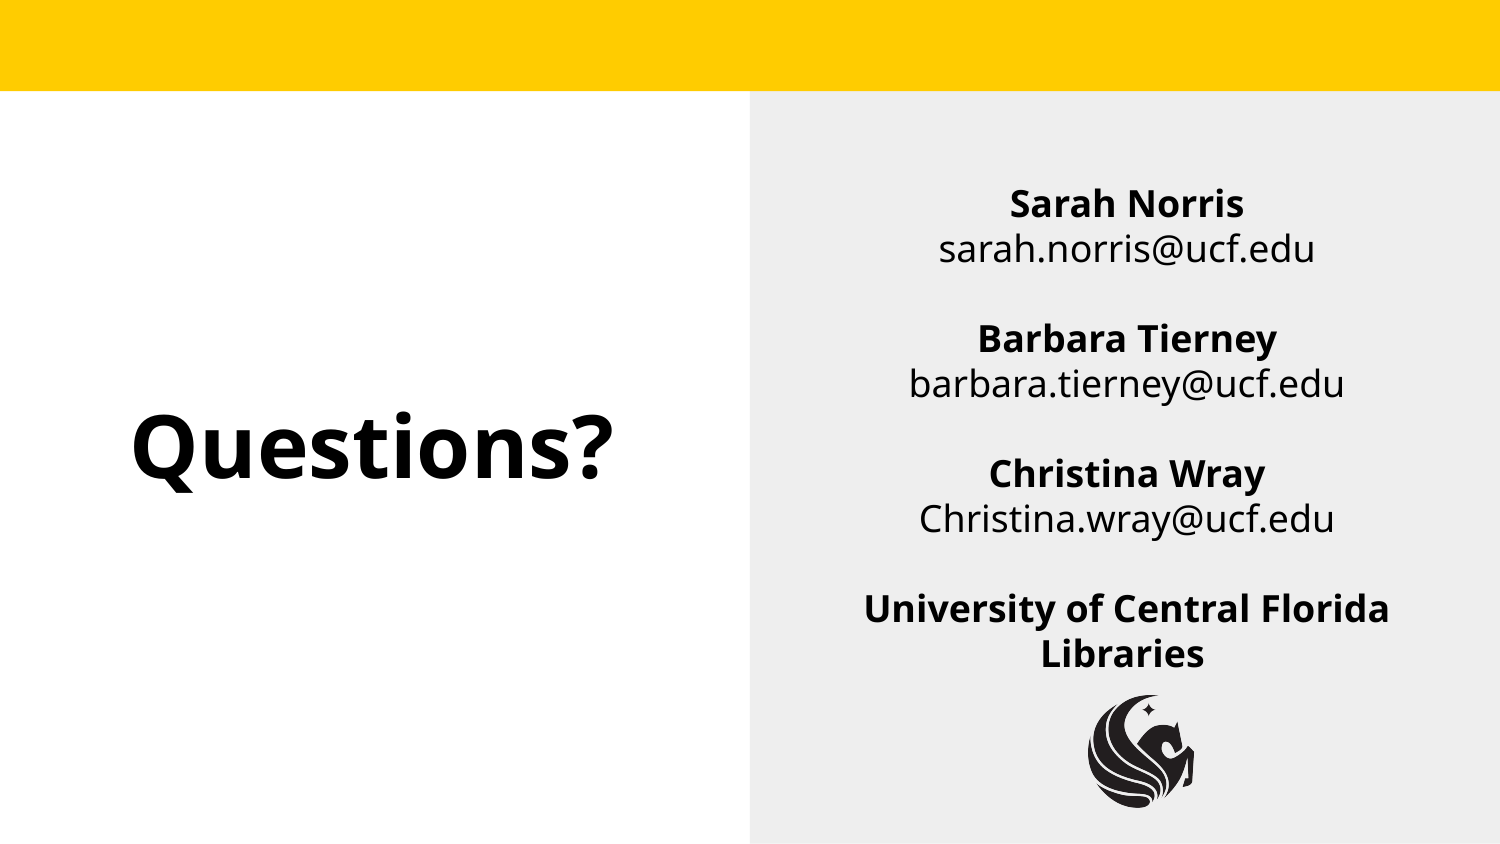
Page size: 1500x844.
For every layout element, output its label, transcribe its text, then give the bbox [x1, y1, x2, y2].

picture [1084, 691, 1197, 812]
title Questions? [51, 267, 716, 512]
text_box [0, 0, 1500, 92]
subtitle Sarah Norris sarah.norris@ucf.edu Barbara Tierney barbara.tierney@ucf.edu Christina Wray Christina.wray@ucf.edu University of Central Florida Libraries [766, 164, 1489, 704]
